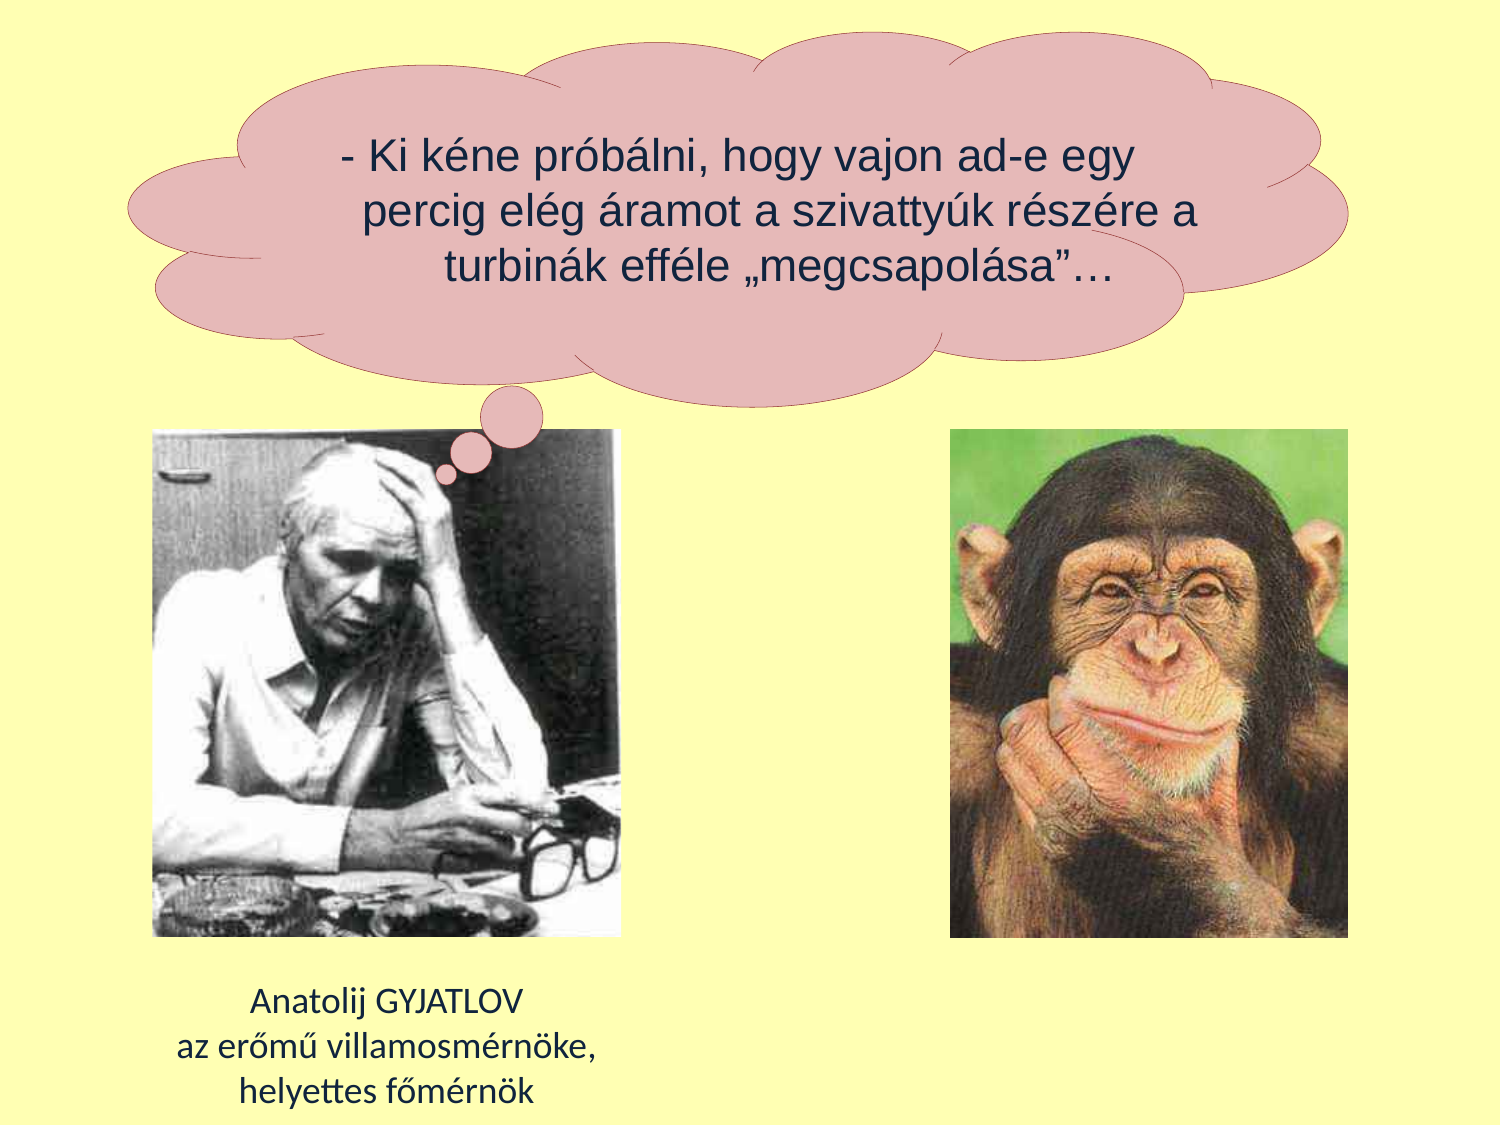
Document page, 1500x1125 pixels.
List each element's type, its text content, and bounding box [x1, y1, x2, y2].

text_box Anatolij GYJATLOV az erőmű villamosmérnöke, helyettes főmérnök [82, 968, 692, 1119]
picture [950, 429, 1349, 939]
text_box - Ki kéne próbálni, hogy vajon ad-e egy percig elég áramot a szivattyúk részére a turbinák efféle „megcsapolása”… [257, 118, 1219, 299]
text_box [125, 29, 1351, 427]
picture [152, 429, 622, 937]
